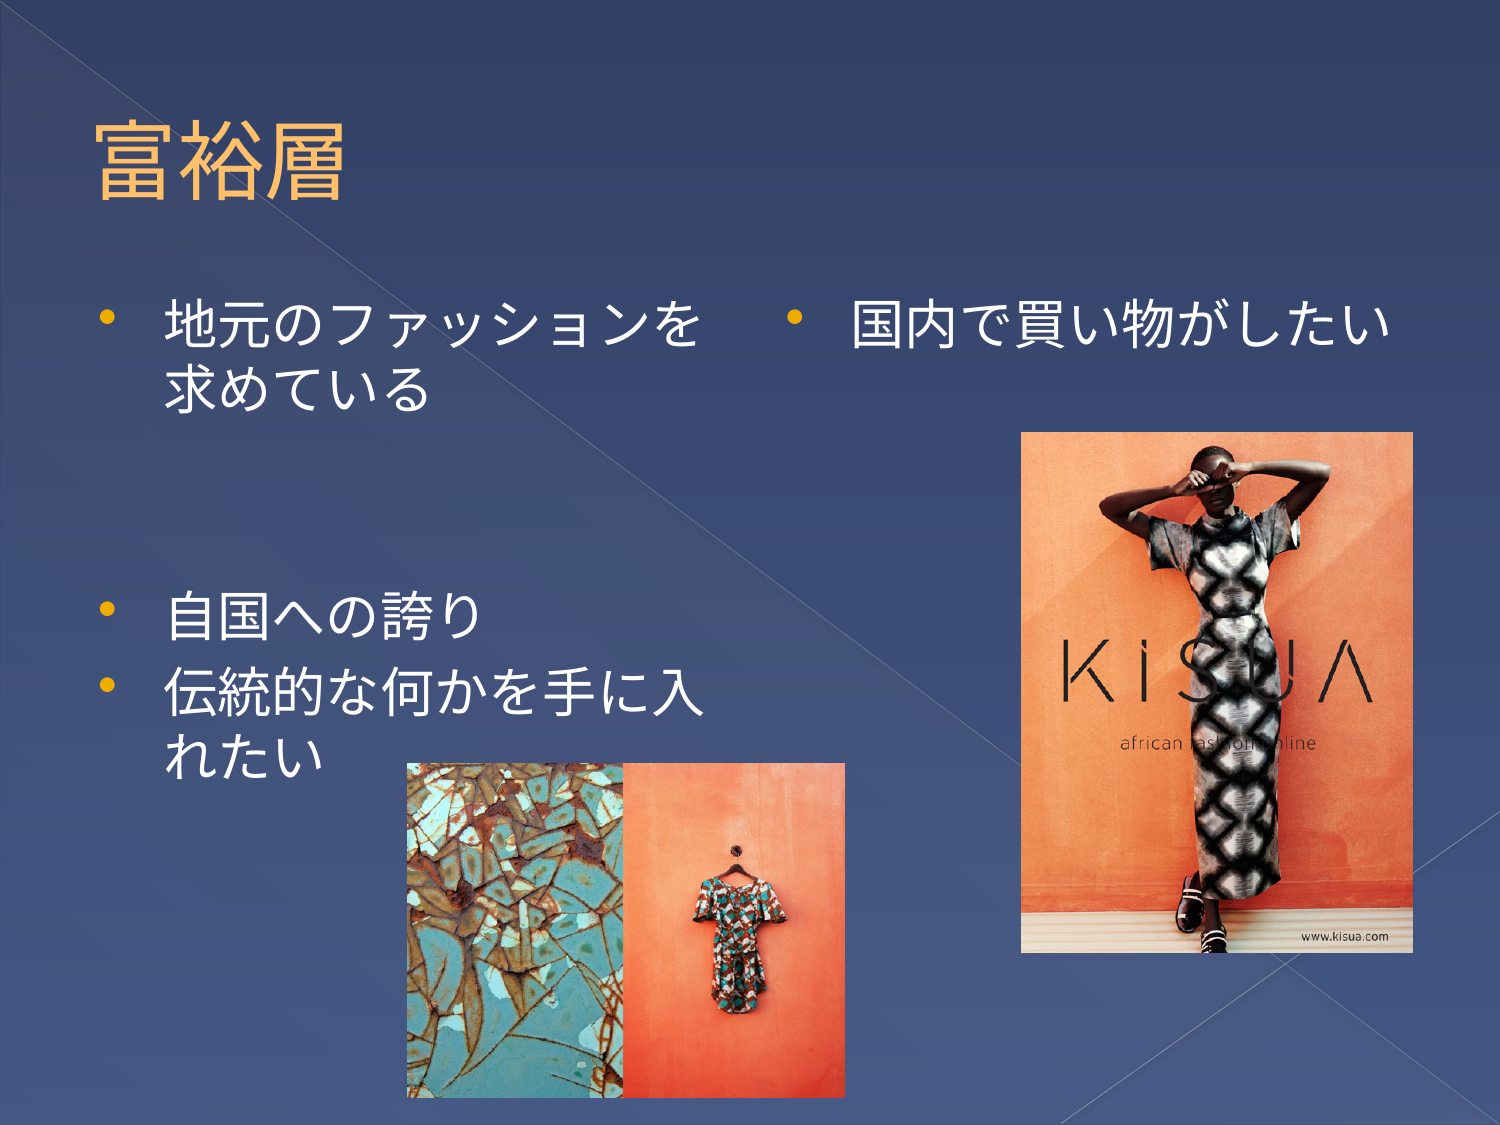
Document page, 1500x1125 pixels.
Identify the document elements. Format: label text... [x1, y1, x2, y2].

picture [407, 762, 845, 1099]
list 国内で買い物がしたい [762, 282, 1425, 1025]
picture [1021, 432, 1413, 954]
list 地元のファッションを求めている 自国への誇り 伝統的な何かを手に入れたい [75, 282, 738, 1025]
title 富裕層 [75, 43, 1425, 274]
